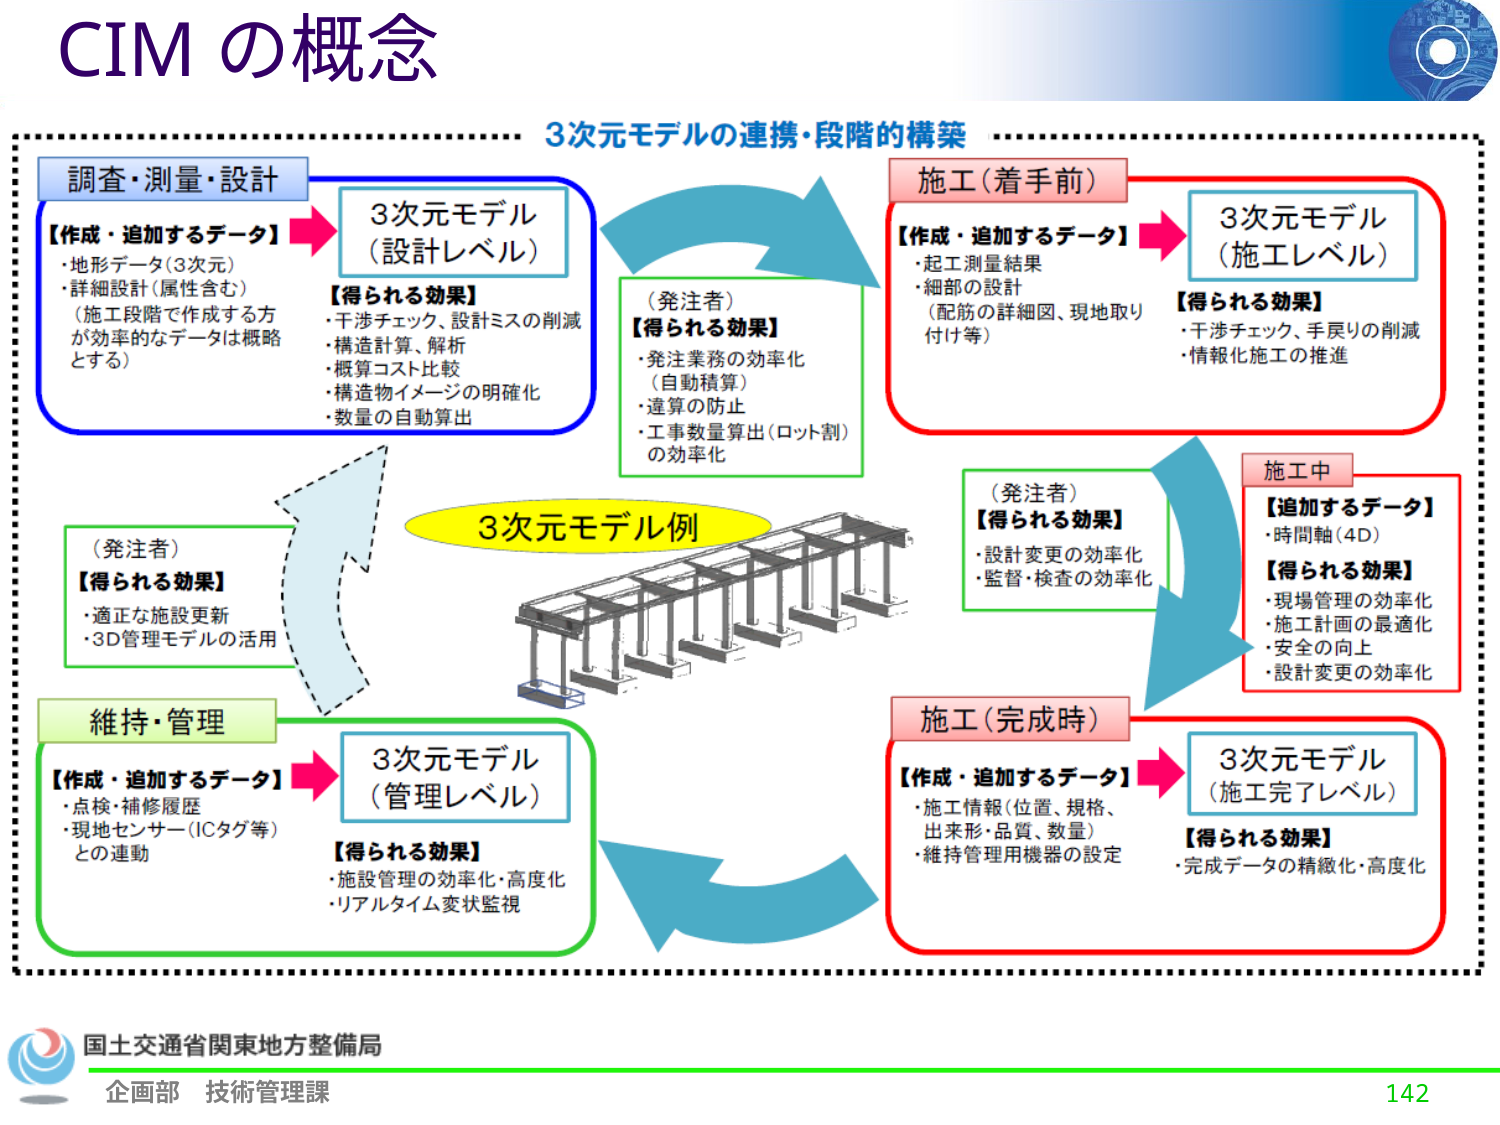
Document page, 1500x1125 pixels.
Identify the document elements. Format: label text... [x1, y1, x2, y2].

picture [0, 1020, 383, 1125]
picture [0, 0, 1500, 988]
text_box CIMの概念 [41, 0, 1336, 92]
